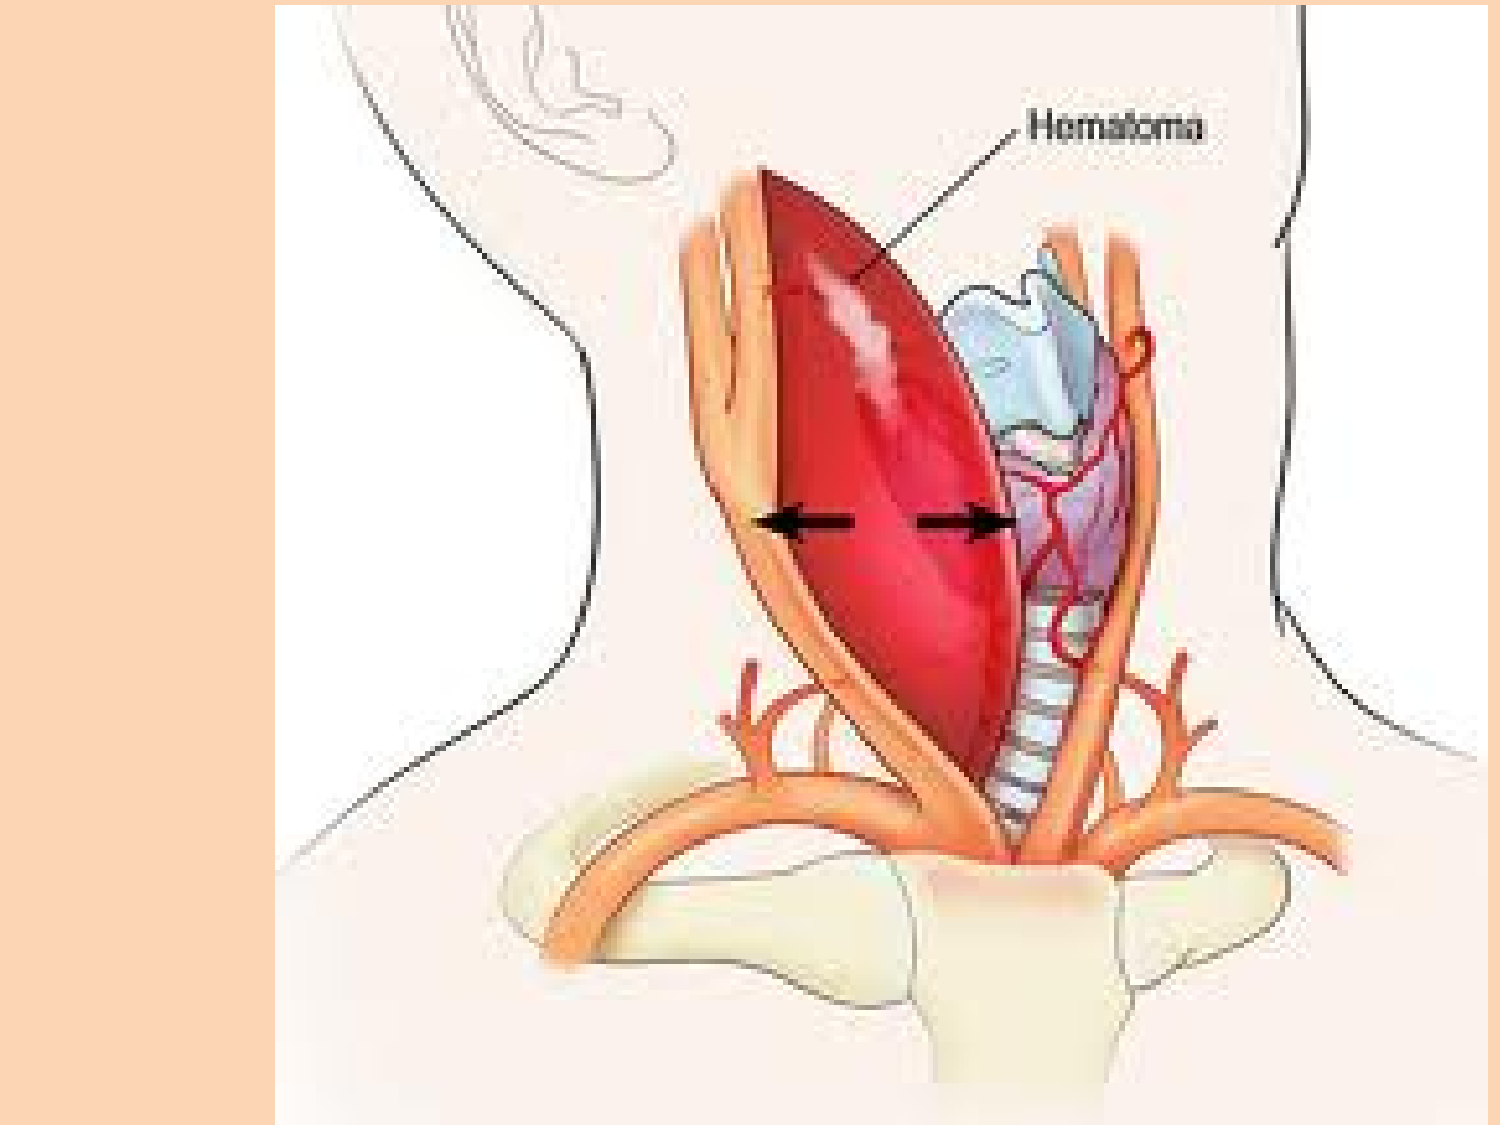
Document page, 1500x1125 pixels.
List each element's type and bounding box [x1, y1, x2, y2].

picture [274, 5, 1488, 1125]
